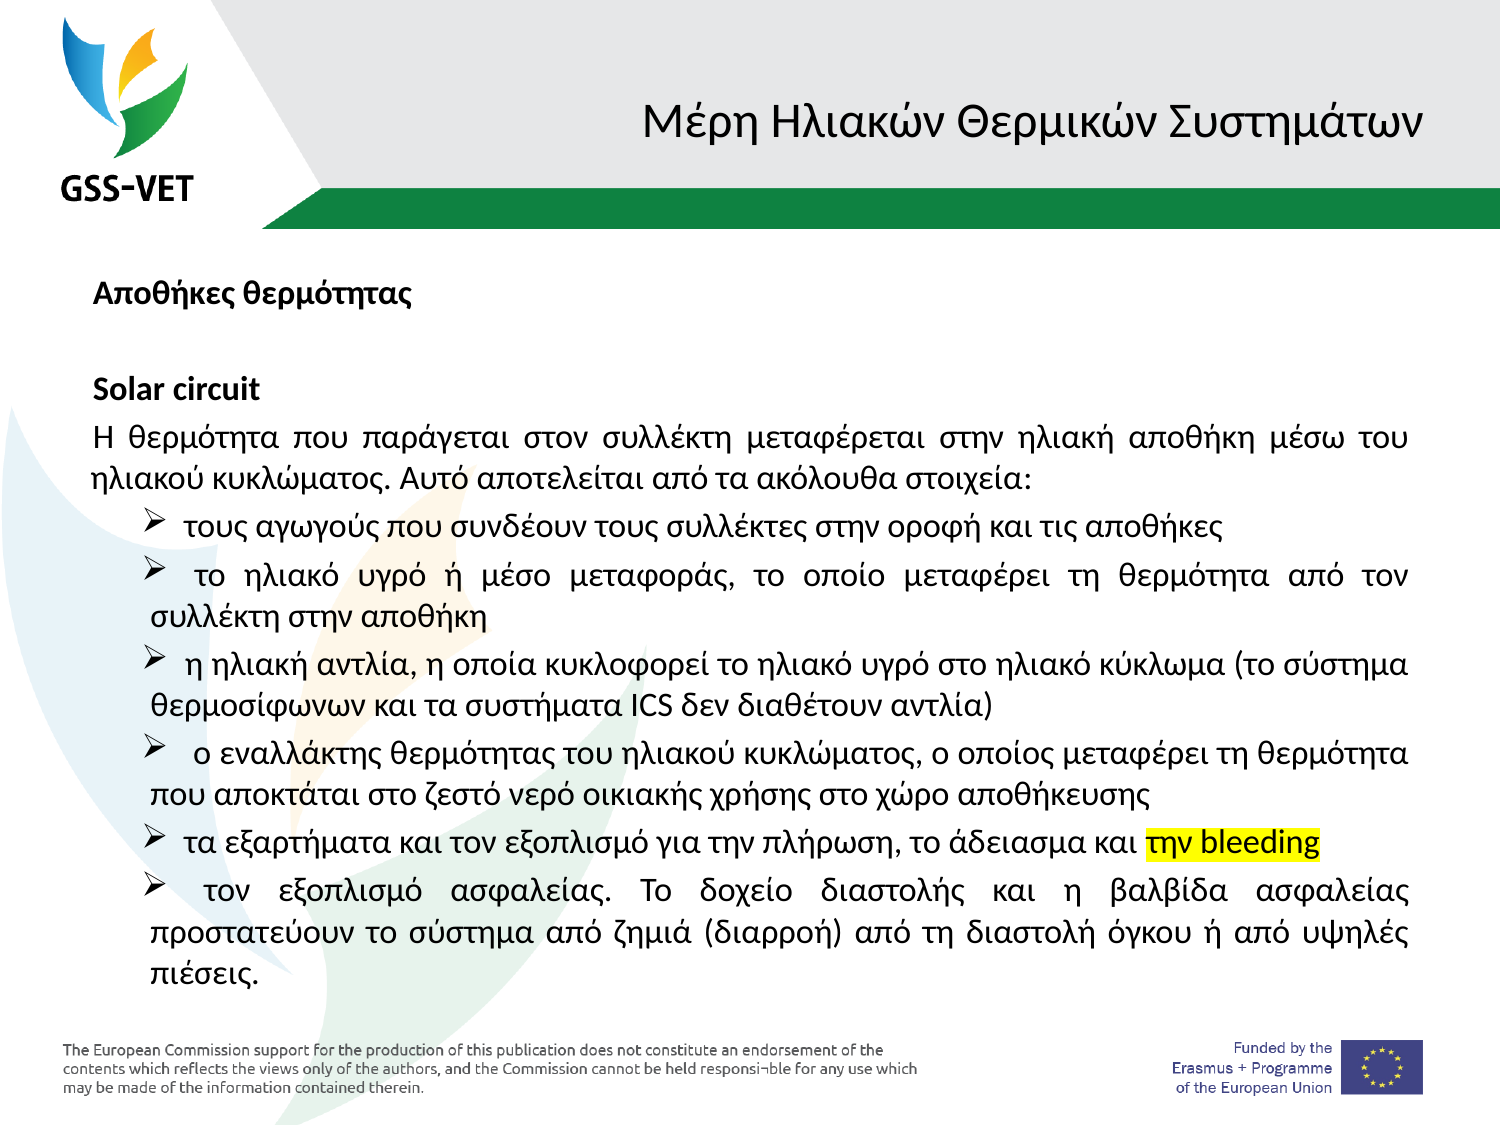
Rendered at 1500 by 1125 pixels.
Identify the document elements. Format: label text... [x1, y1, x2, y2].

text_box Μέρη Ηλιακών Θερμικών Συστημάτων [349, 24, 1450, 210]
picture [0, 0, 1500, 1125]
list Αποθήκες θερμότητας Solar circuit Η θερμότητα που παράγεται στον συλλέκτη μεταφέρεται στην ηλιακή αποθήκη μέσω του ηλιακού κυκλώματος. Αυτό αποτελείται από τα ακόλουθα στοιχεία: τους αγωγούς που συνδέουν τους συλλέκτες στην οροφή και τις αποθήκες το ηλιακό υγρό ή μέσο μεταφοράς, το οποίο μεταφέρει τη θερμότητα από τον συλλέκτη στην αποθήκη η ηλιακή αντλία, η οποία κυκλοφορεί το ηλιακό υγρό στο ηλιακό κύκλωμα (το σύστημα θερμοσίφωνων και τα συστήματα ICS δεν διαθέτουν αντλία) ο εναλλάκτης θερμότητας του ηλιακού κυκλώματος, ο οποίος μεταφέρει τη θερμότητα που αποκτάται στο ζεστό νερό οικιακής χρήσης στο χώρο αποθήκευσης τα εξαρτήματα και τον εξοπλισμό για την πλήρωση, το άδειασμα και την bleeding τον εξοπλισμό ασφαλείας. Το δοχείο διαστολής και η βαλβίδα ασφαλείας προστατεύουν το σύστημα από ζημιά (διαρροή) από τη διαστολή όγκου ή από υψηλές πιέσεις. [75, 262, 1425, 1005]
